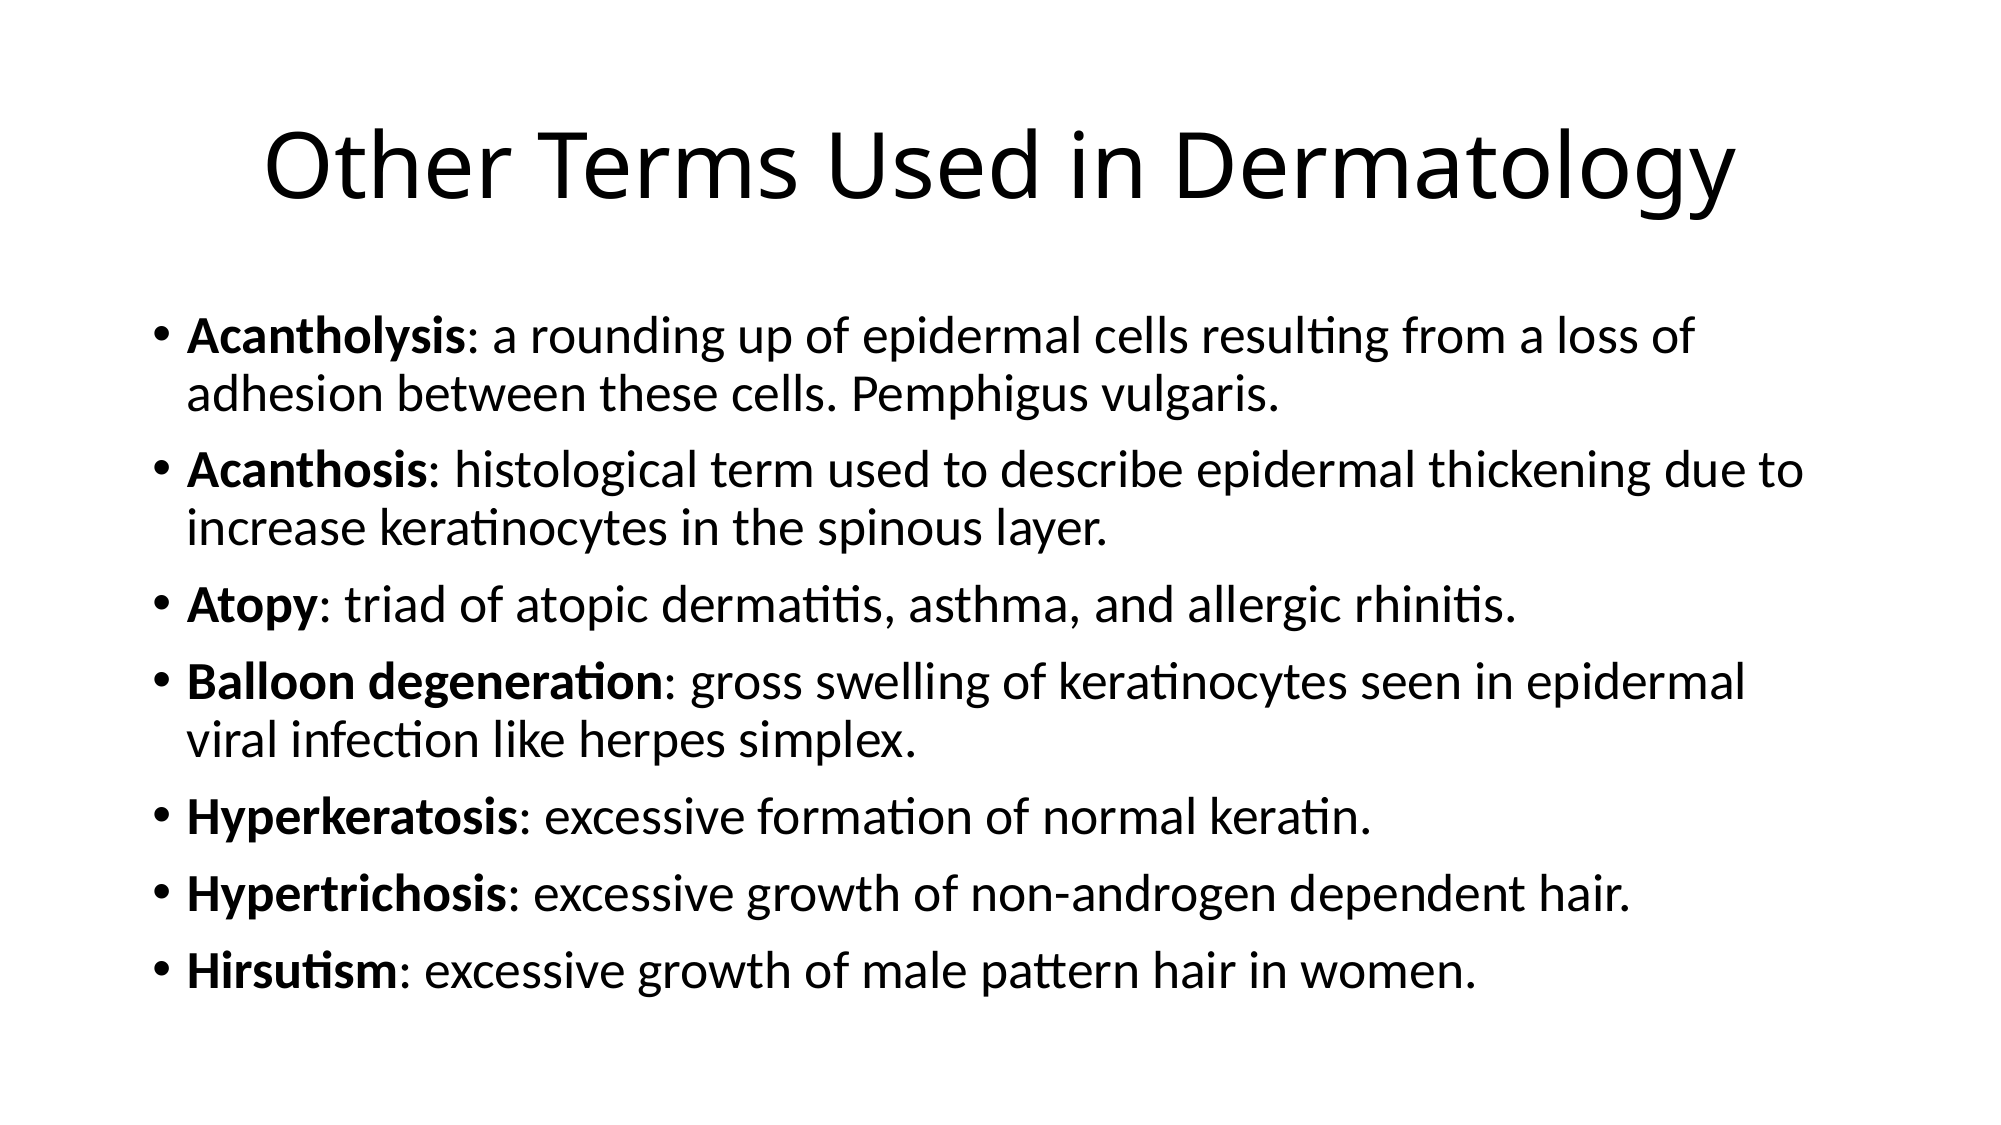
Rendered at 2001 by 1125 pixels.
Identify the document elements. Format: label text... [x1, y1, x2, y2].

list Acantholysis: a rounding up of epidermal cells resulting from a loss of adhesion between these cells. Pemphigus vulgaris. Acanthosis: histological term used to describe epidermal thickening due to increase keratinocytes in the spinous layer. Atopy: triad of atopic dermatitis, asthma, and allergic rhinitis. Balloon degeneration: gross swelling of keratinocytes seen in epidermal viral infection like herpes simplex. Hyperkeratosis: excessive formation of normal keratin. Hypertrichosis: excessive growth of non-androgen dependent hair. Hirsutism: excessive growth of male pattern hair in women. [137, 299, 1863, 1014]
title Other Terms Used in Dermatology [137, 59, 1863, 278]
